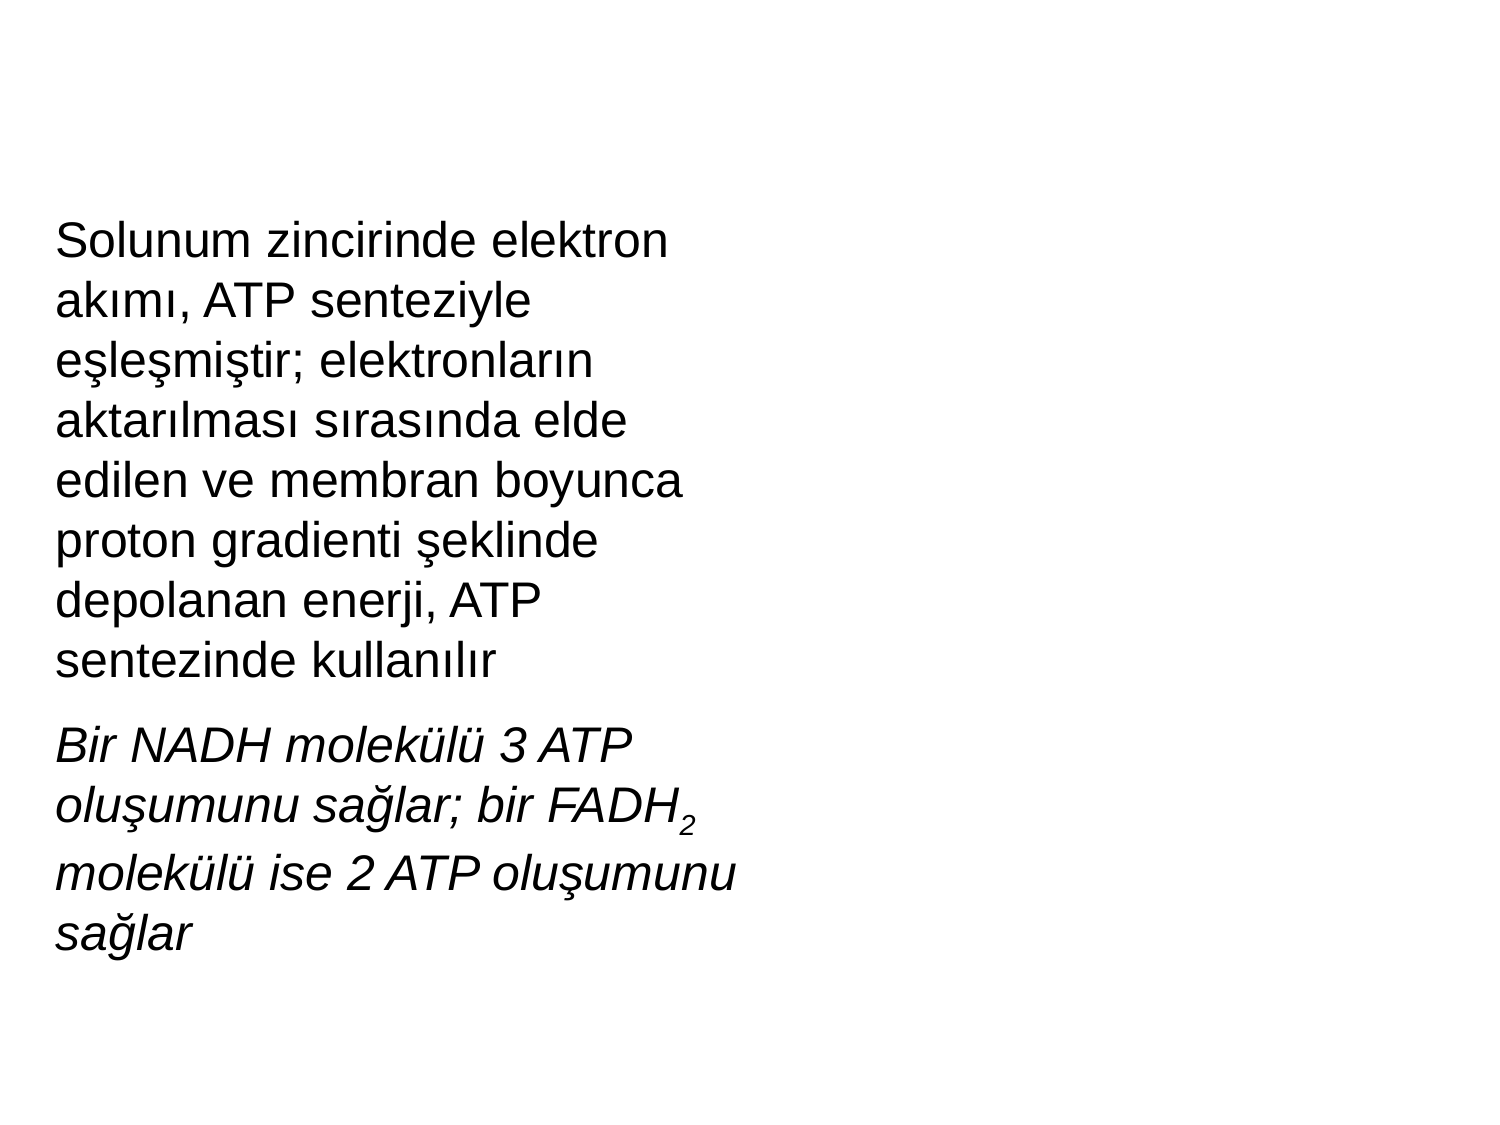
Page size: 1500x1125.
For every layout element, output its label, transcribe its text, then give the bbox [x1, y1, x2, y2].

text_box Solunum zincirinde elektron akımı, ATP senteziyle eşleşmiştir; elektronların aktarılması sırasında elde edilen ve membran boyunca proton gradienti şeklinde depolanan enerji, ATP sentezinde kullanılır Bir NADH molekülü 3 ATP oluşumunu sağlar; bir FADH2 molekülü ise 2 ATP oluşumunu sağlar [41, 200, 786, 969]
